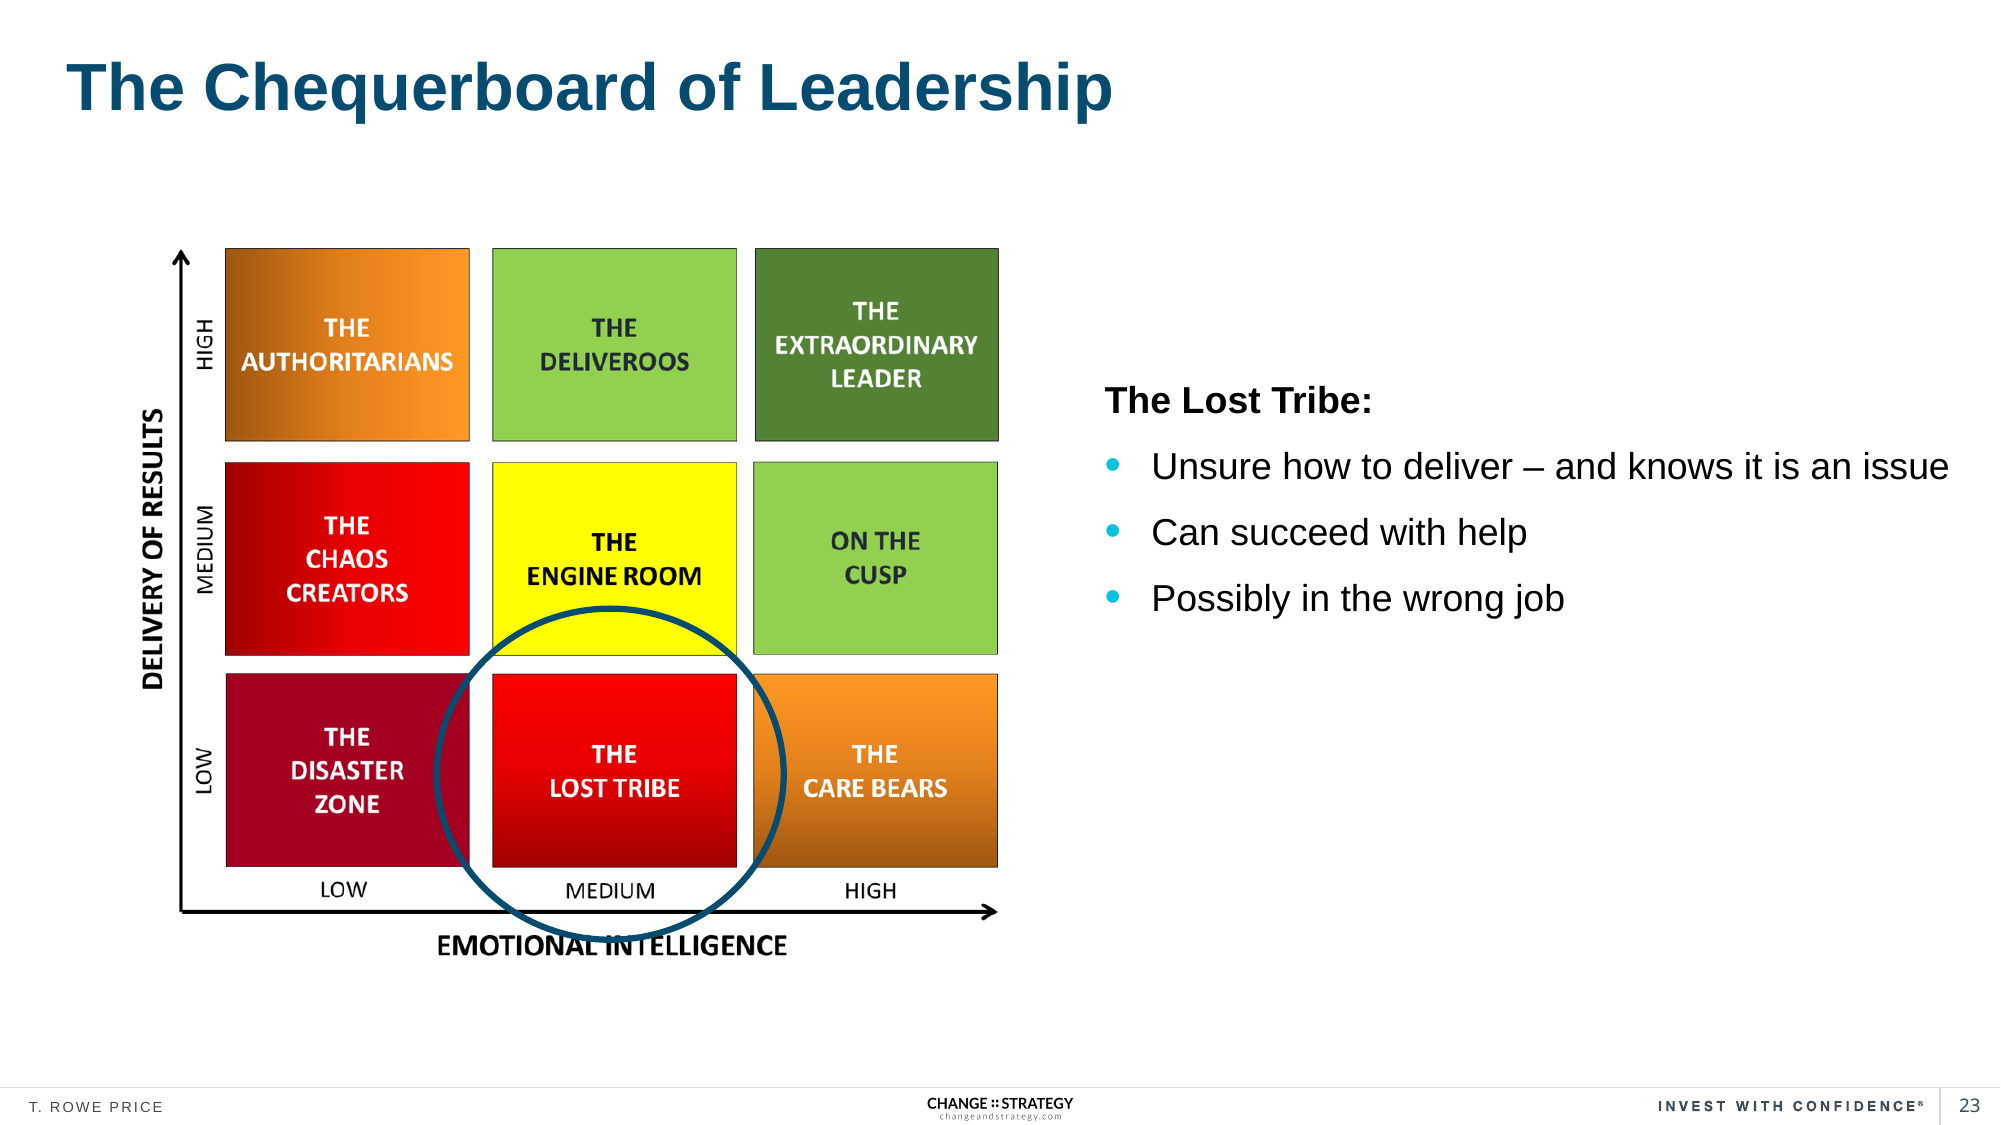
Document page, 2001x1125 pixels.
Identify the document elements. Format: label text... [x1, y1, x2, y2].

text_box [162, 224, 1850, 1027]
picture [924, 1095, 1076, 1123]
text_box The Lost Tribe: Unsure how to deliver – and knows it is an issue Can succeed with help Possibly in the wrong job [1104, 375, 1986, 751]
title The Chequerboard of Leadership [66, 2, 1805, 125]
picture [123, 231, 1016, 982]
